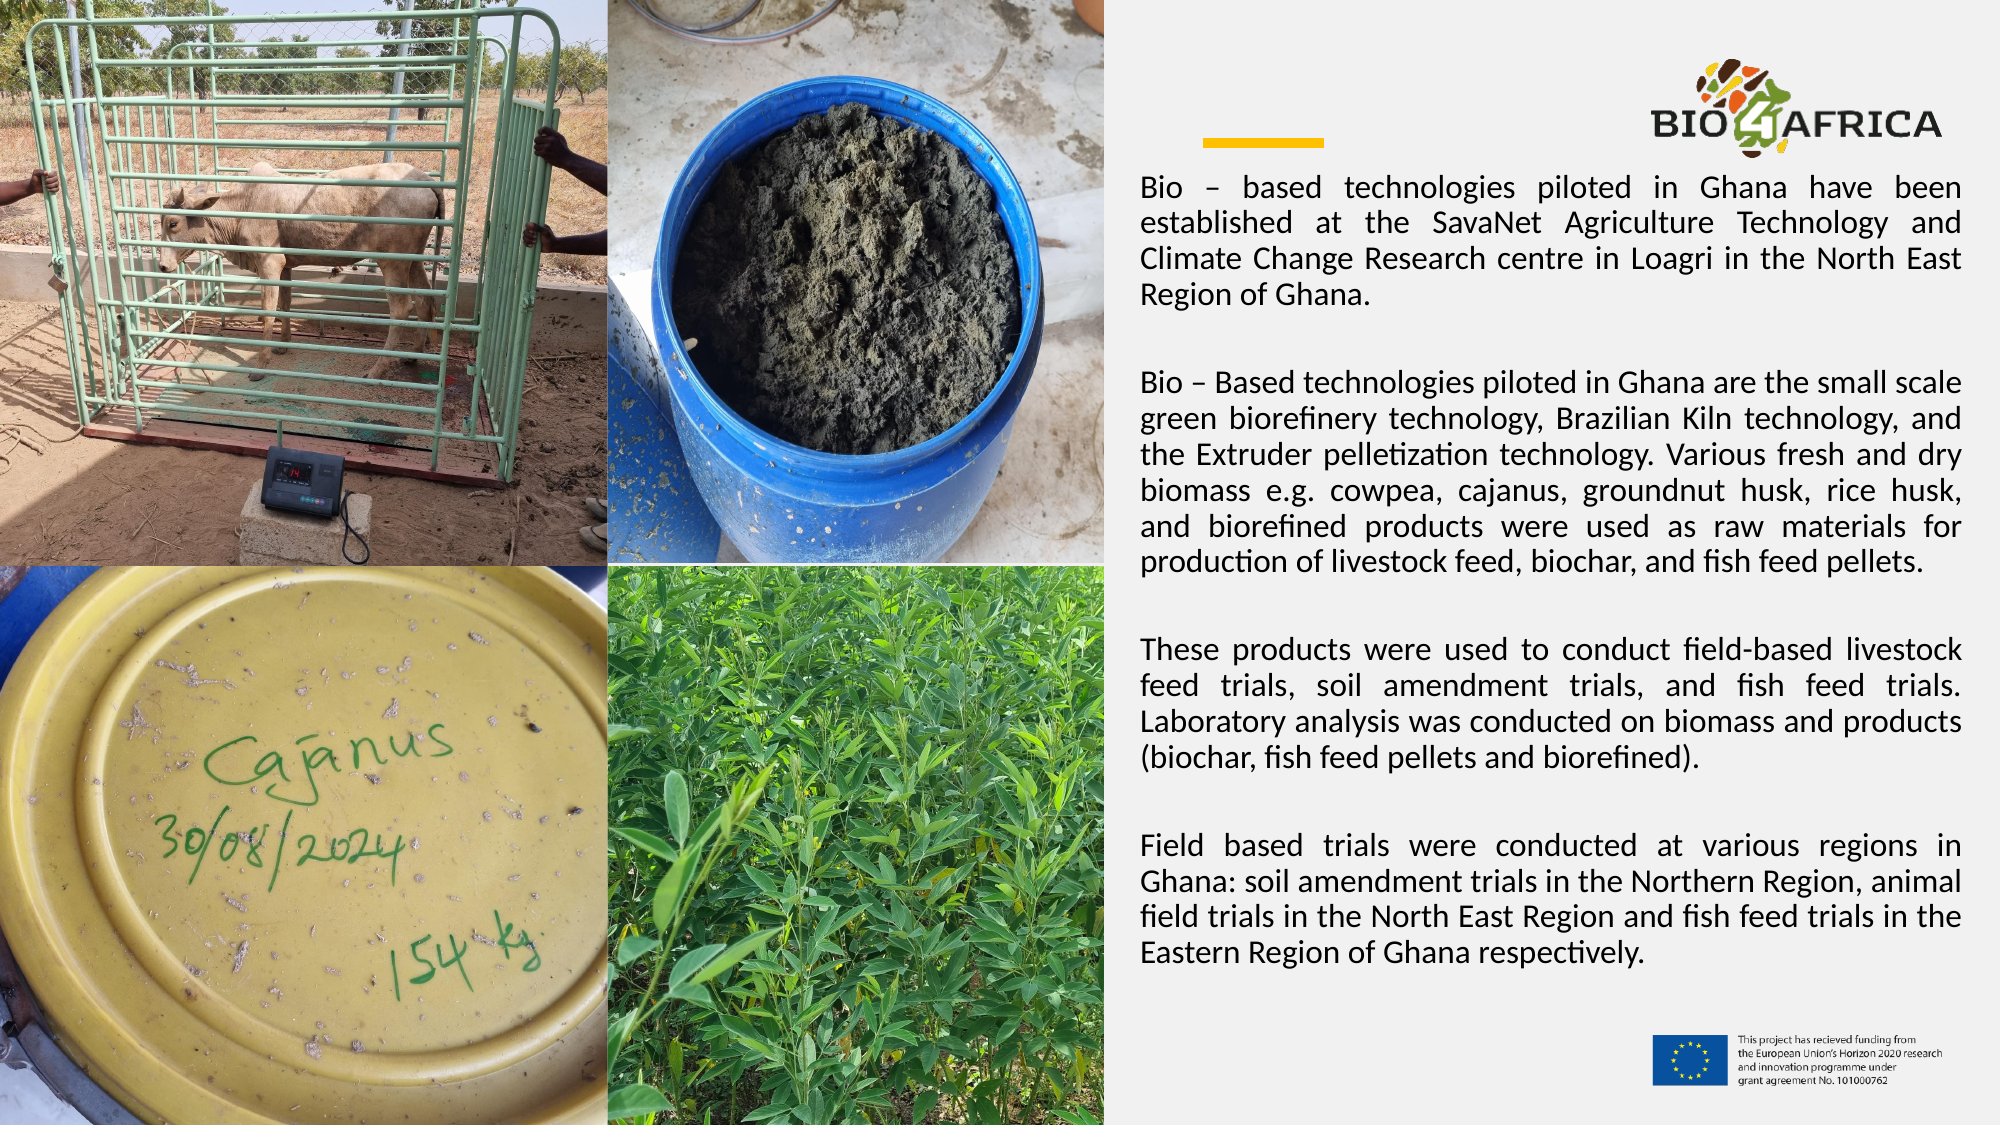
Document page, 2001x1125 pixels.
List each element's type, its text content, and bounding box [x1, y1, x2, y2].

list Bio – based technologies piloted in Ghana have been established at the SavaNet Agriculture Technology and Climate Change Research centre in Loagri in the North East Region of Ghana. Bio – Based technologies piloted in Ghana are the small scale green biorefinery technology, Brazilian Kiln technology, and the Extruder pelletization technology. Various fresh and dry biomass e.g. cowpea, cajanus, groundnut husk, rice husk, and biorefined products were used as raw materials for production of livestock feed, biochar, and fish feed pellets. These products were used to conduct field-based livestock feed trials, soil amendment trials, and fish feed trials. Laboratory analysis was conducted on biomass and products (biochar, fish feed pellets and biorefined). Field based trials were conducted at various regions in Ghana: soil amendment trials in the Northern Region, animal field trials in the North East Region and fish feed trials in the Eastern Region of Ghana respectively. [1125, 161, 1979, 1031]
picture [0, 0, 2000, 1125]
text_box [1431, 161, 1979, 563]
